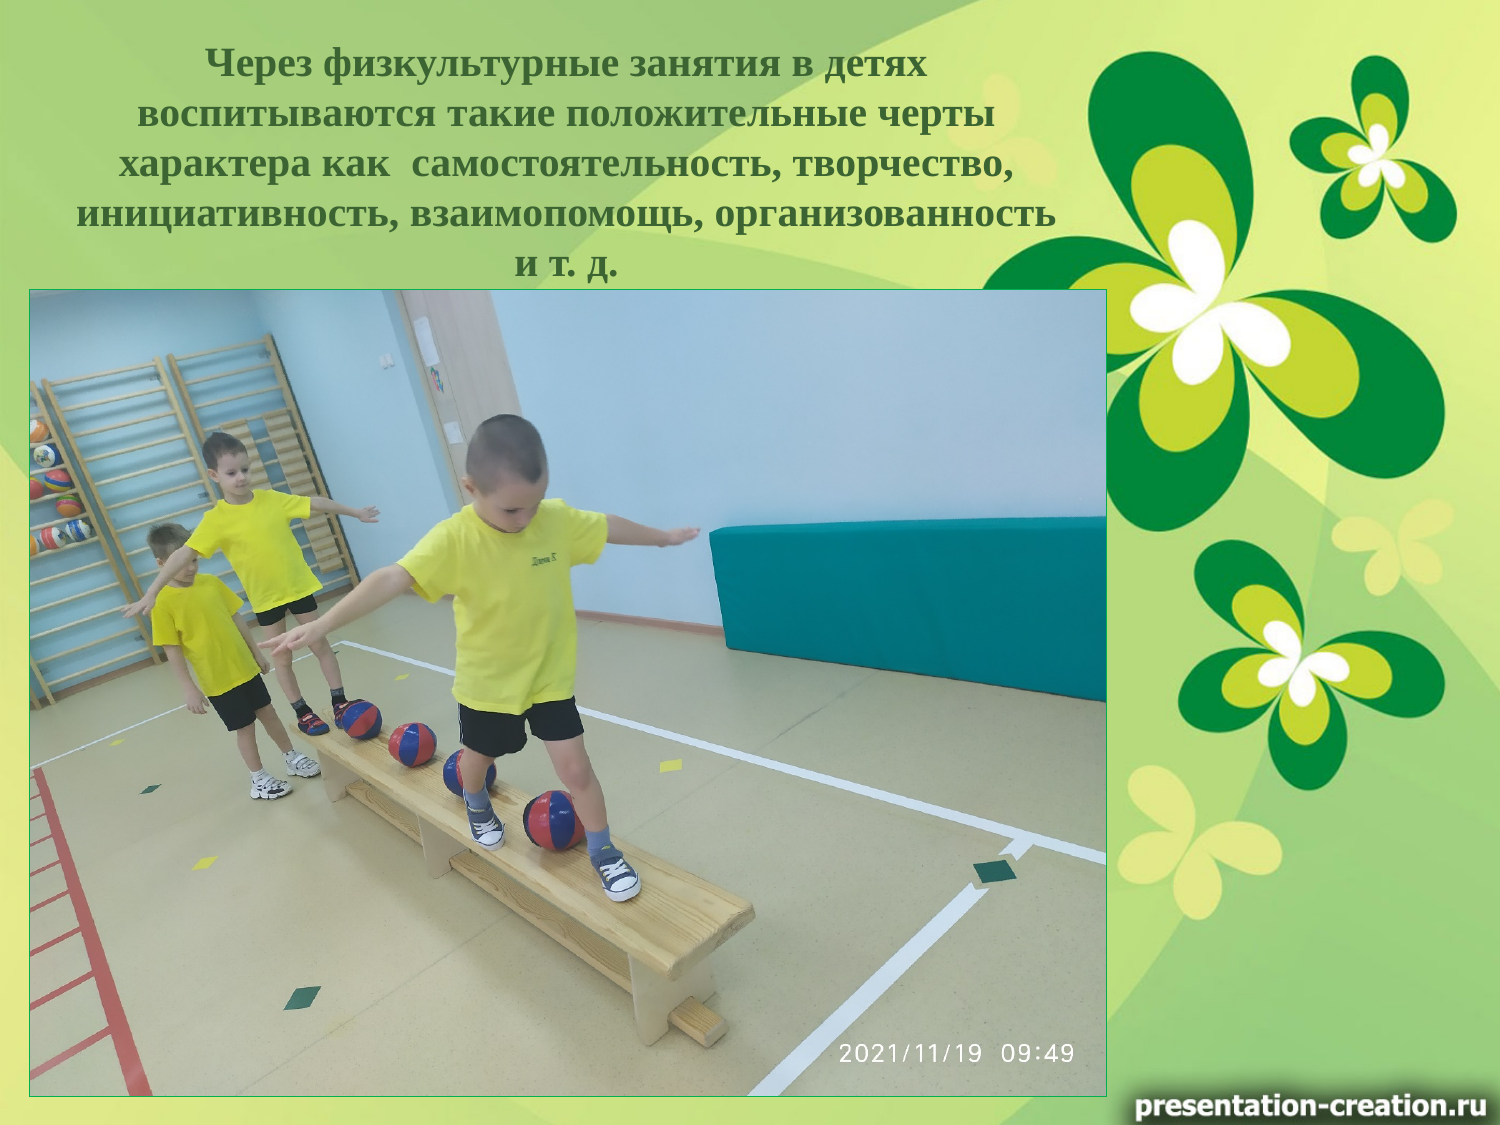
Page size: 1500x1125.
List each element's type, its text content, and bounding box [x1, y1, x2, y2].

title Через физкультурные занятия в детях воспитываются такие положительные черты характера как самостоятельность, творчество, инициативность, взаимопомощь, организованность и т. д. [52, 30, 1081, 287]
picture [0, 0, 1500, 1125]
